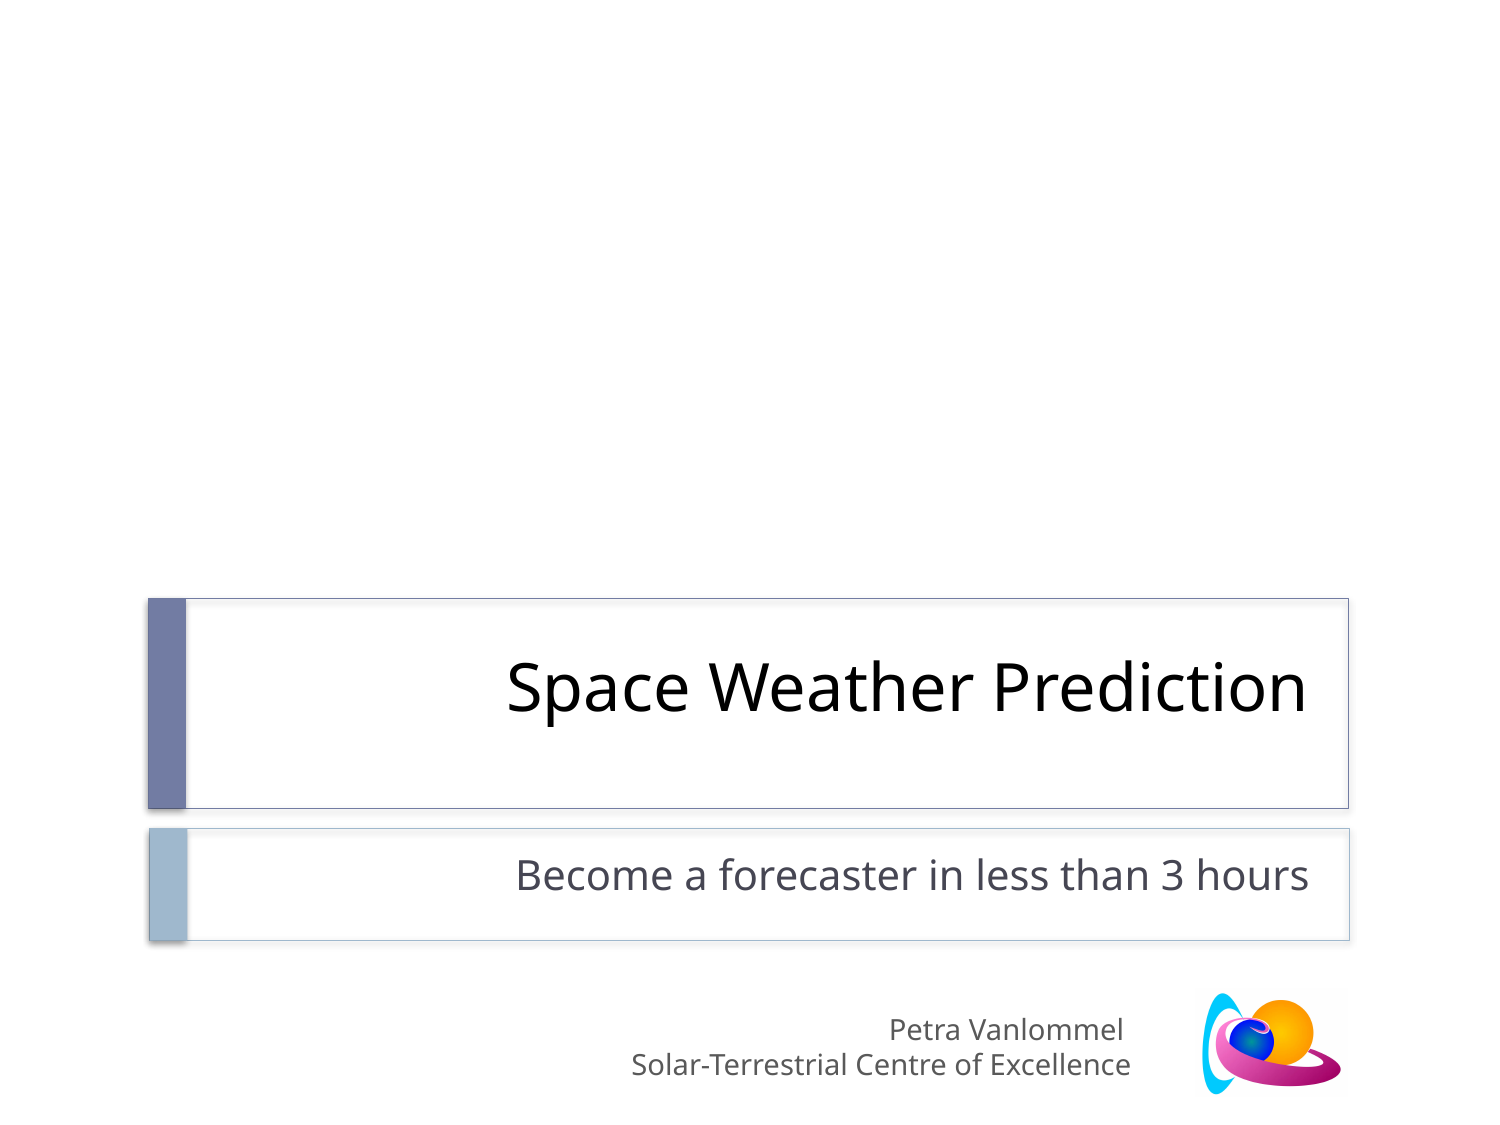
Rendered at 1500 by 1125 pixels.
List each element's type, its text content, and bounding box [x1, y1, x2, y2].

subtitle Become a forecaster in less than 3 hours [199, 840, 1326, 929]
picture [1195, 988, 1348, 1098]
text_box Petra Vanlommel Solar-Terrestrial Centre of Excellence [616, 1003, 1147, 1089]
title Space Weather Prediction [199, 637, 1326, 801]
